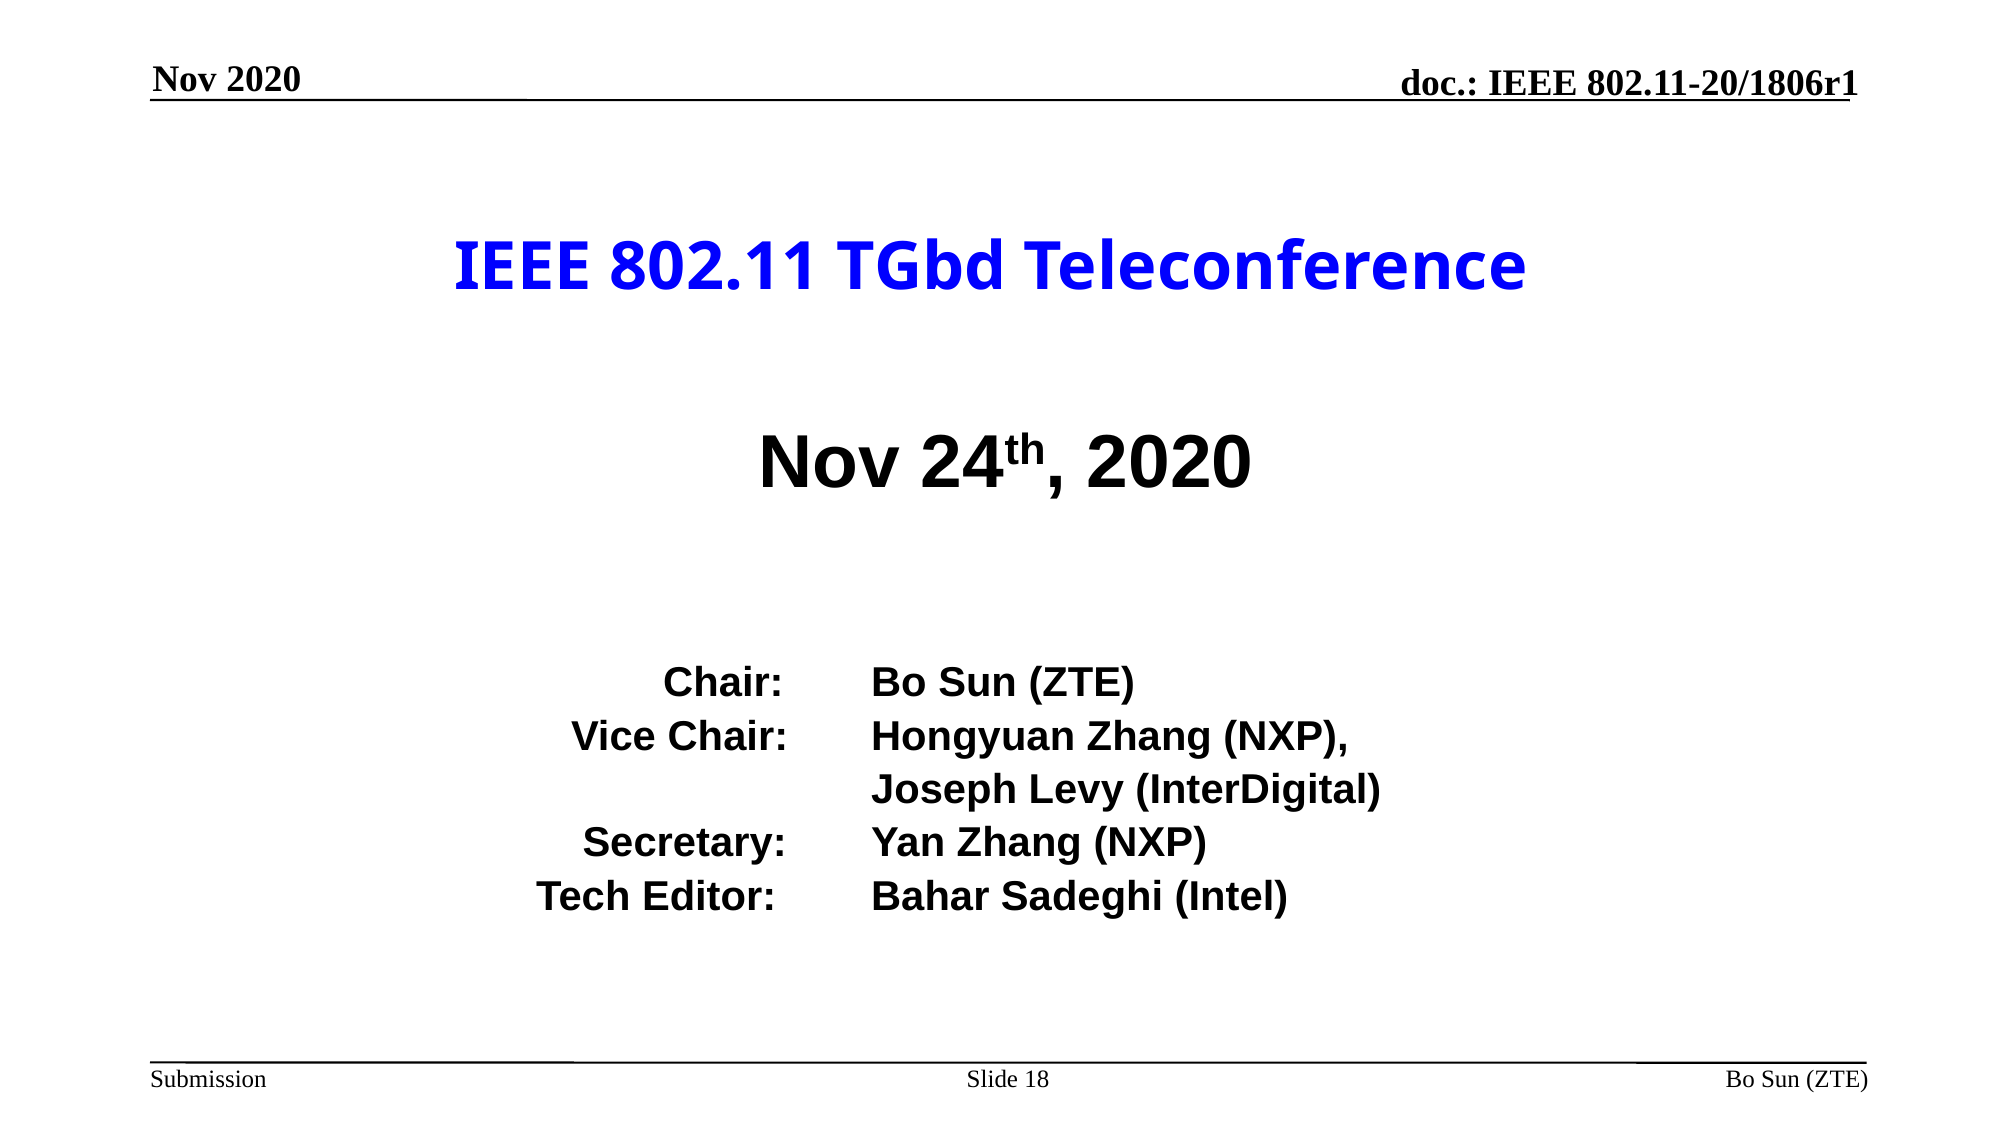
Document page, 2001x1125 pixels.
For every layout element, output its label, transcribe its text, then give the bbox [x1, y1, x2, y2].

title IEEE 802.11 TGbd Teleconference [287, 112, 1695, 349]
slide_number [152, 54, 563, 100]
footer Bo Sun (ZTE) [1171, 1061, 1869, 1093]
slide_number Slide 18 [949, 1061, 1067, 1123]
text_box Nov 24th, 2020 Chair: Bo Sun (ZTE) Vice Chair: Hongyuan Zhang (NXP), Joseph Levy (InterDigital) Secretary: Yan Zhang (NXP) Tech Editor: Bahar Sadeghi (Intel) [200, 349, 1813, 1027]
